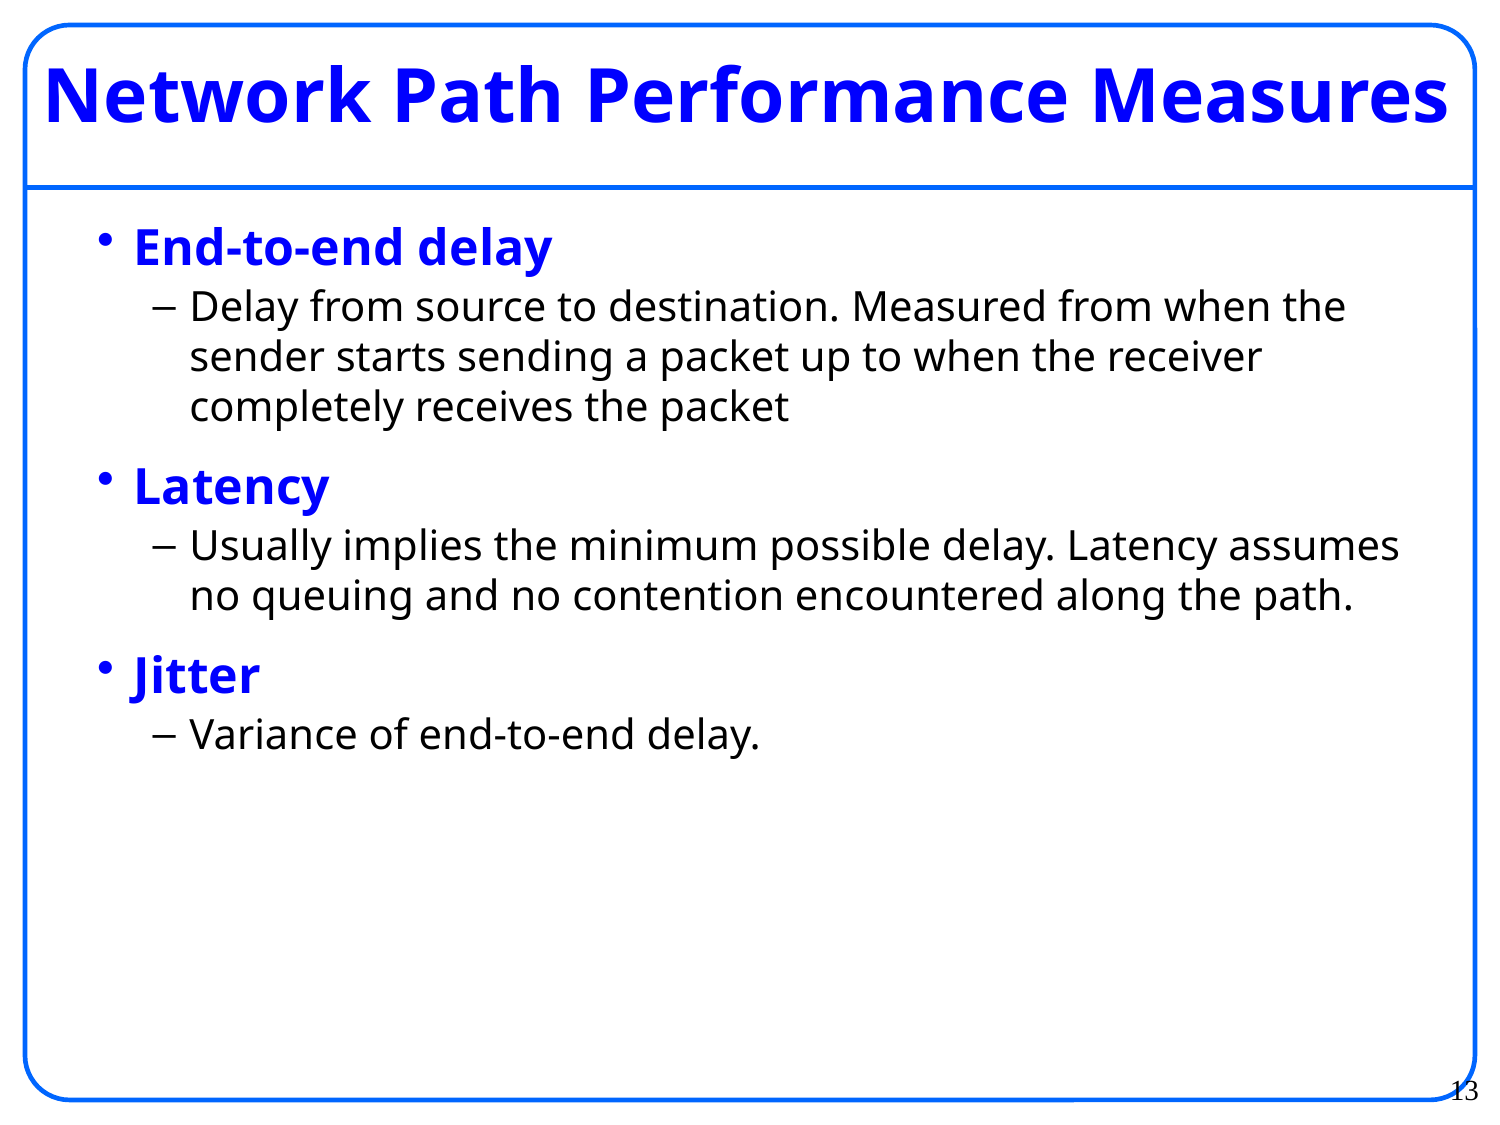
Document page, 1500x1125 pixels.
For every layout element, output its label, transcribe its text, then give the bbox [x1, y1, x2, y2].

slide_number 13 [1344, 1064, 1495, 1102]
list End-to-end delay Delay from source to destination. Measured from when the sender starts sending a packet up to when the receiver completely receives the packet Latency Usually implies the minimum possible delay. Latency assumes no queuing and no contention encountered along the path. Jitter Variance of end-to-end delay. [82, 208, 1447, 1094]
title Network Path Performance Measures [5, 24, 1488, 161]
